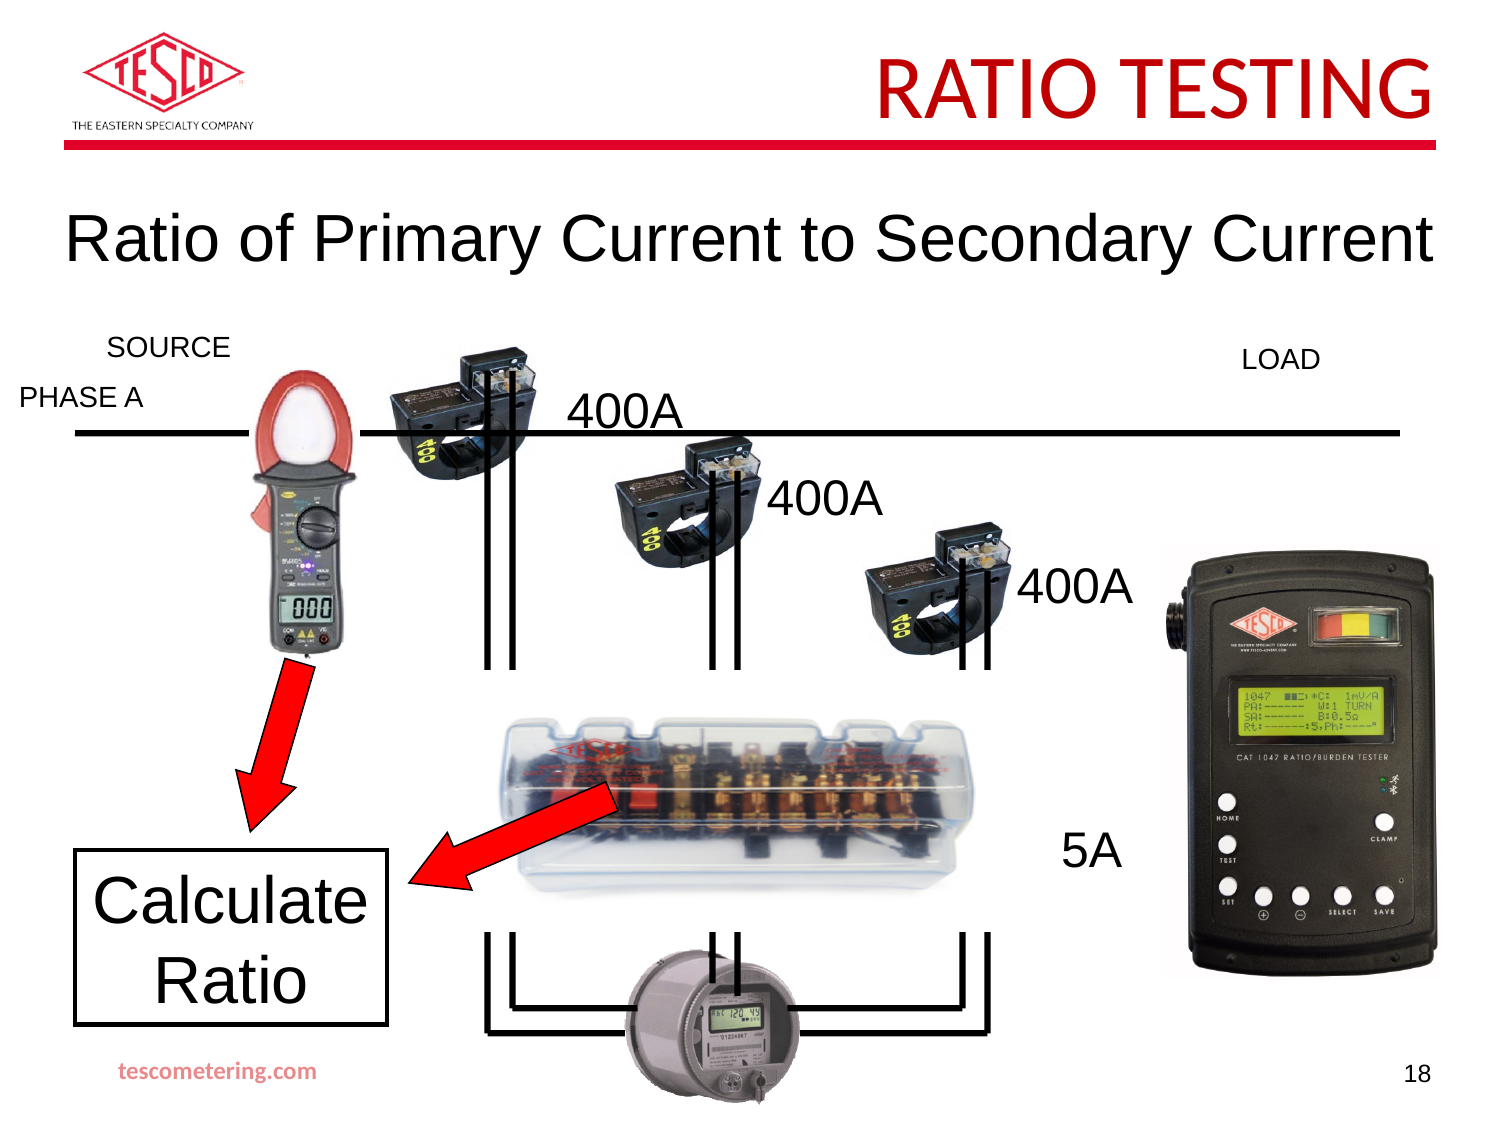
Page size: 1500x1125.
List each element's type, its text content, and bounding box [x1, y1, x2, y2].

text_box [235, 659, 315, 832]
text_box PHASE A [0, 370, 163, 421]
title Ratio Testing [255, 22, 1450, 156]
text_box 400A [763, 458, 913, 533]
text_box Calculate Ratio [74, 849, 388, 1025]
picture [412, 670, 1063, 932]
picture [624, 949, 800, 1105]
text_box LOAD [1199, 333, 1363, 383]
picture [72, 25, 255, 138]
text_box 5A [1063, 810, 1161, 886]
picture [612, 433, 763, 569]
text_box 400A [1013, 545, 1162, 621]
picture [387, 345, 538, 481]
picture [249, 370, 360, 659]
picture [862, 520, 1013, 656]
text_box 400A [538, 370, 713, 446]
picture [1162, 545, 1442, 980]
text_box SOURCE [87, 320, 250, 371]
footer tescometering.com [103, 1039, 610, 1100]
text_box Ratio of Primary Current to Secondary Current [0, 187, 1500, 283]
